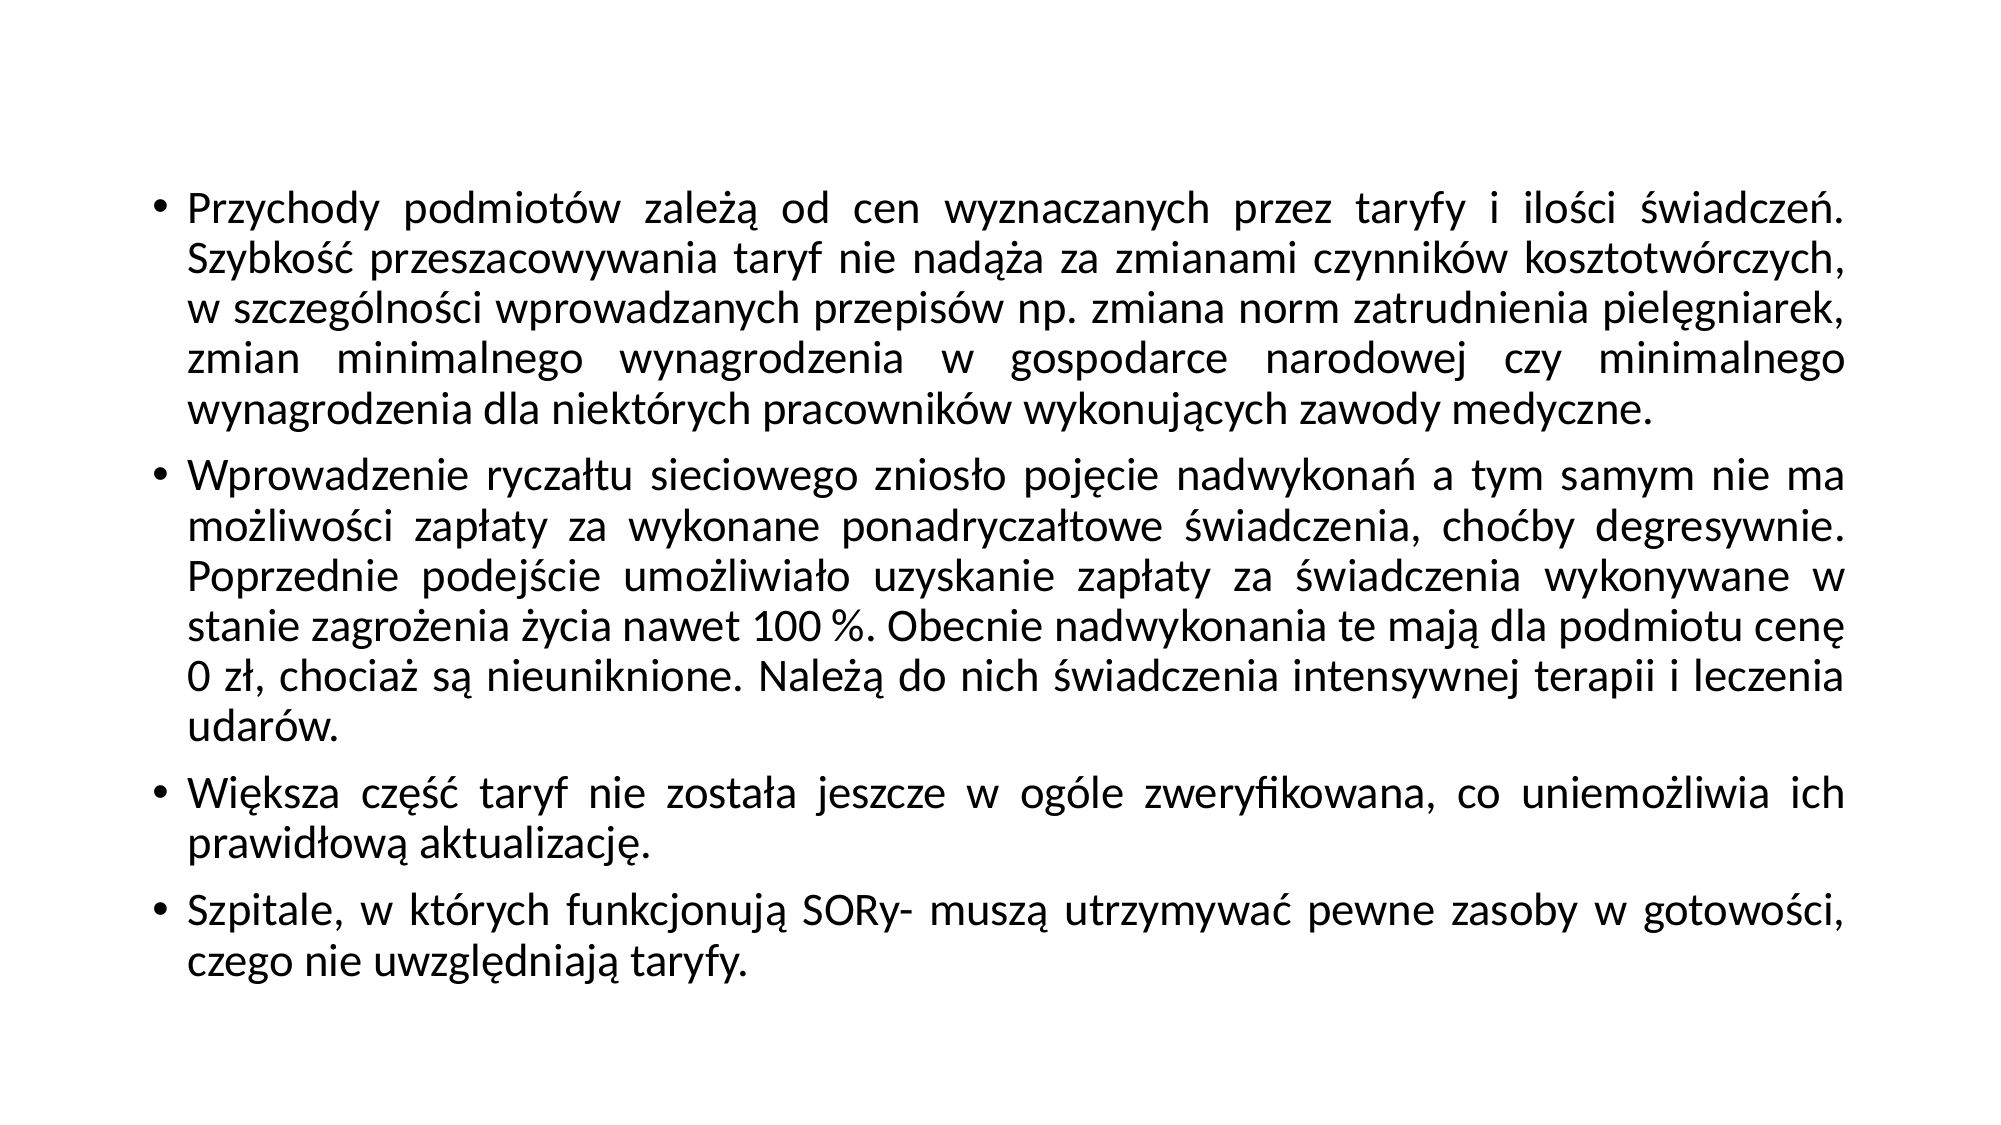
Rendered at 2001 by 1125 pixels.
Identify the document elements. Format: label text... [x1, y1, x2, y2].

list Przychody podmiotów zależą od cen wyznaczanych przez taryfy i ilości świadczeń. Szybkość przeszacowywania taryf nie nadąża za zmianami czynników kosztotwórczych, w szczególności wprowadzanych przepisów np. zmiana norm zatrudnienia pielęgniarek, zmian minimalnego wynagrodzenia w gospodarce narodowej czy minimalnego wynagrodzenia dla niektórych pracowników wykonujących zawody medyczne. Wprowadzenie ryczałtu sieciowego zniosło pojęcie nadwykonań a tym samym nie ma możliwości zapłaty za wykonane ponadryczałtowe świadczenia, choćby degresywnie. Poprzednie podejście umożliwiało uzyskanie zapłaty za świadczenia wykonywane w stanie zagrożenia życia nawet 100 %. Obecnie nadwykonania te mają dla podmiotu cenę 0 zł, chociaż są nieuniknione. Należą do nich świadczenia intensywnej terapii i leczenia udarów. Większa część taryf nie została jeszcze w ogóle zweryfikowana, co uniemożliwia ich prawidłową aktualizację. Szpitale, w których funkcjonują SORy- muszą utrzymywać pewne zasoby w gotowości, czego nie uwzględniają taryfy. [137, 175, 1863, 1014]
